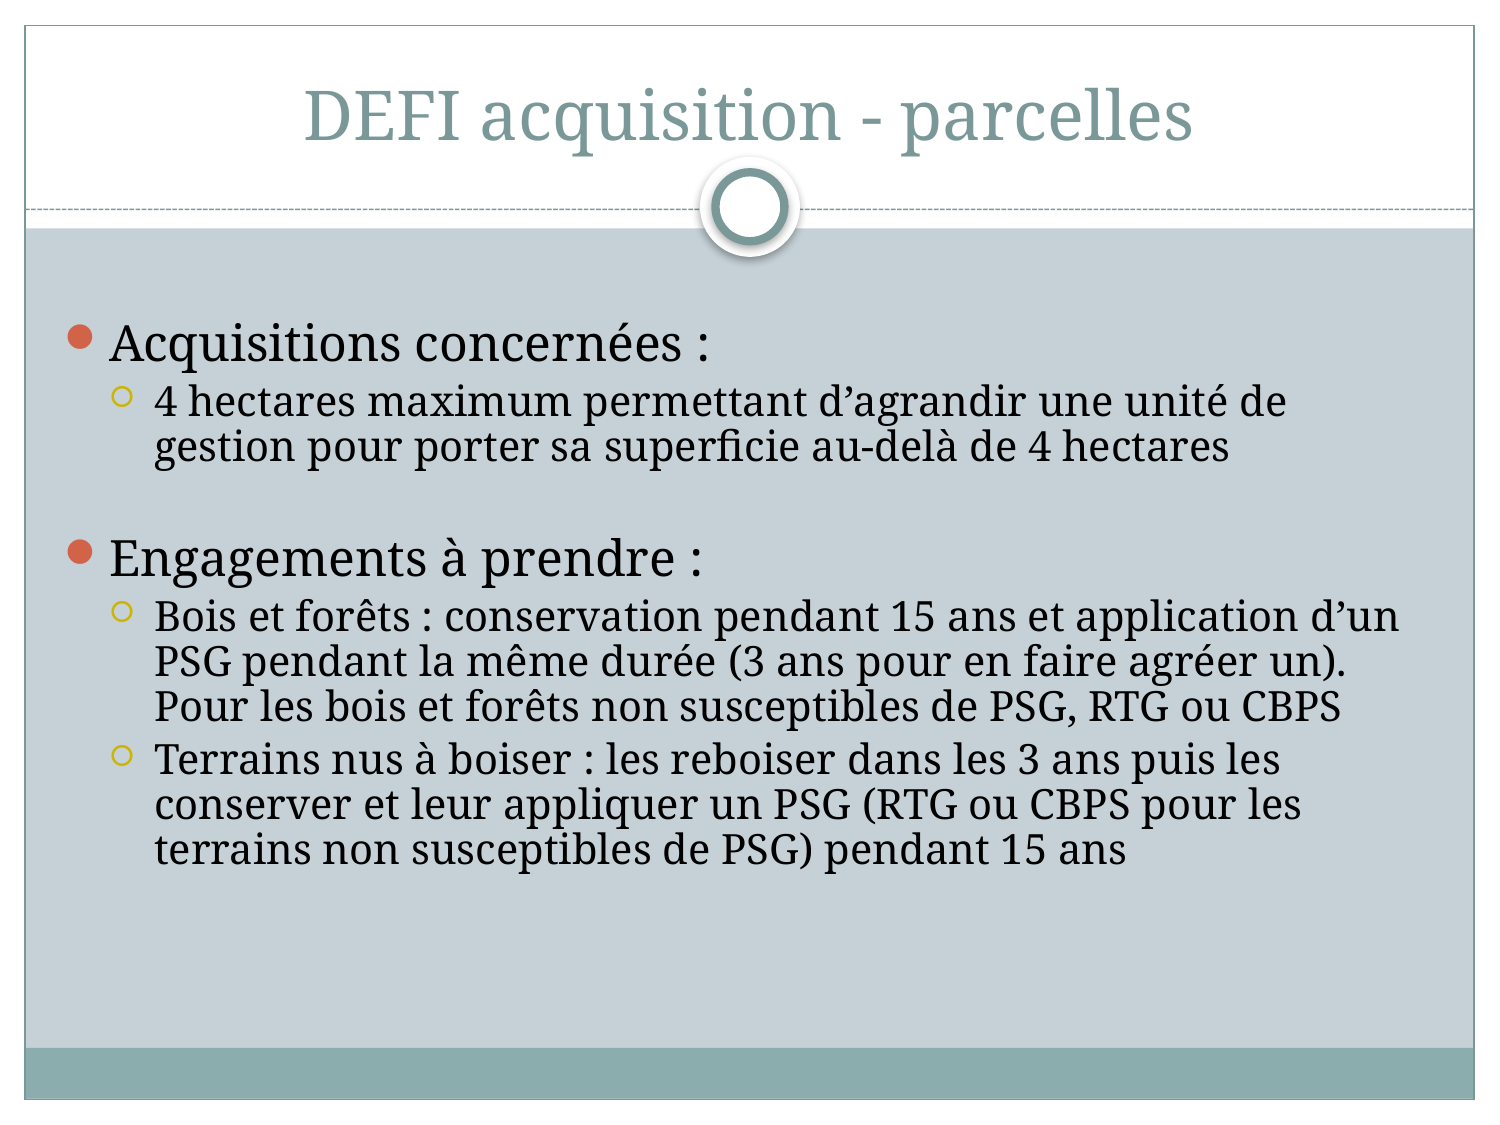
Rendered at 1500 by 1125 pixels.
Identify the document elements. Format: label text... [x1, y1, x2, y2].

title DEFI acquisition - parcelles [49, 37, 1450, 162]
list Acquisitions concernées : 4 hectares maximum permettant d’agrandir une unité de gestion pour porter sa superficie au-delà de 4 hectares Engagements à prendre : Bois et forêts : conservation pendant 15 ans et application d’un PSG pendant la même durée (3 ans pour en faire agréer un). Pour les bois et forêts non susceptibles de PSG, RTG ou CBPS Terrains nus à boiser : les reboiser dans les 3 ans puis les conserver et leur appliquer un PSG (RTG ou CBPS pour les terrains non susceptibles de PSG) pendant 15 ans [49, 250, 1445, 1001]
